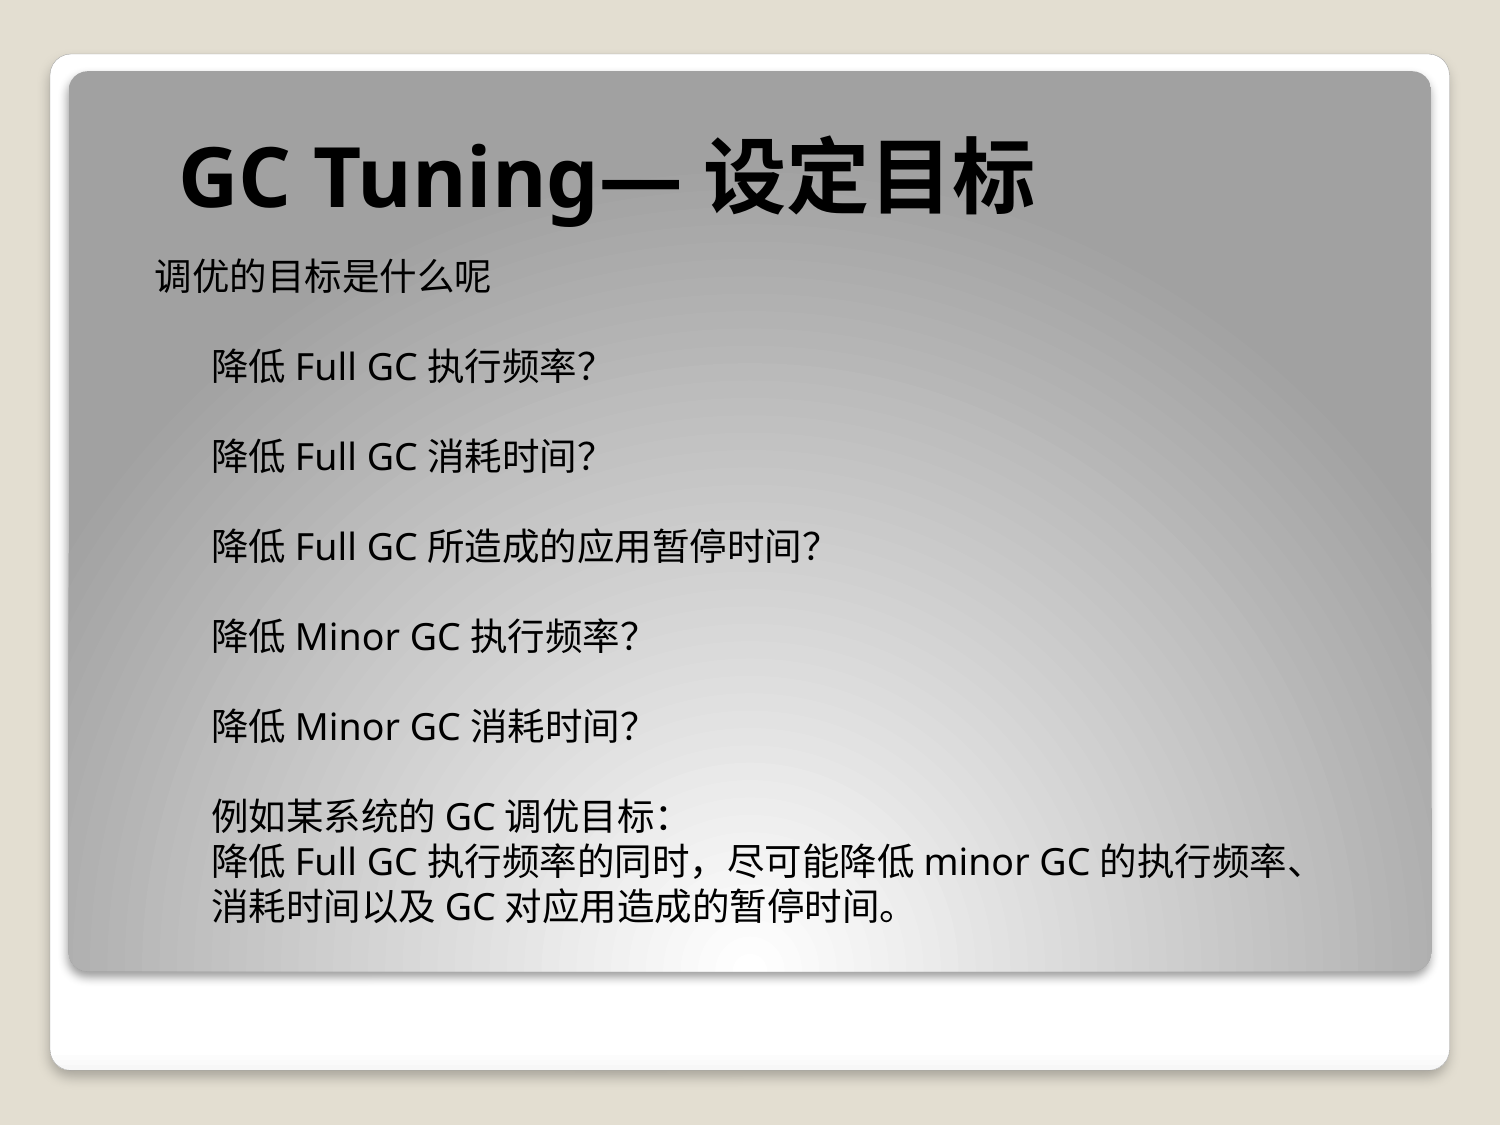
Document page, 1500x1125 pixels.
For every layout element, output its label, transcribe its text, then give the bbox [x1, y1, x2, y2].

text_box 调优的目标是什么呢 降低Full GC执行频率？ 降低Full GC消耗时间？ 降低Full GC所造成的应用暂停时间？ 降低Minor GC执行频率？ 降低Minor GC消耗时间？ 例如某系统的GC调优目标： 降低Full GC执行频率的同时，尽可能降低minor GC的执行频率、 消耗时间以及GC对应用造成的暂停时间。 [140, 246, 1340, 981]
text_box GC Tuning—设定目标 [163, 117, 1052, 232]
